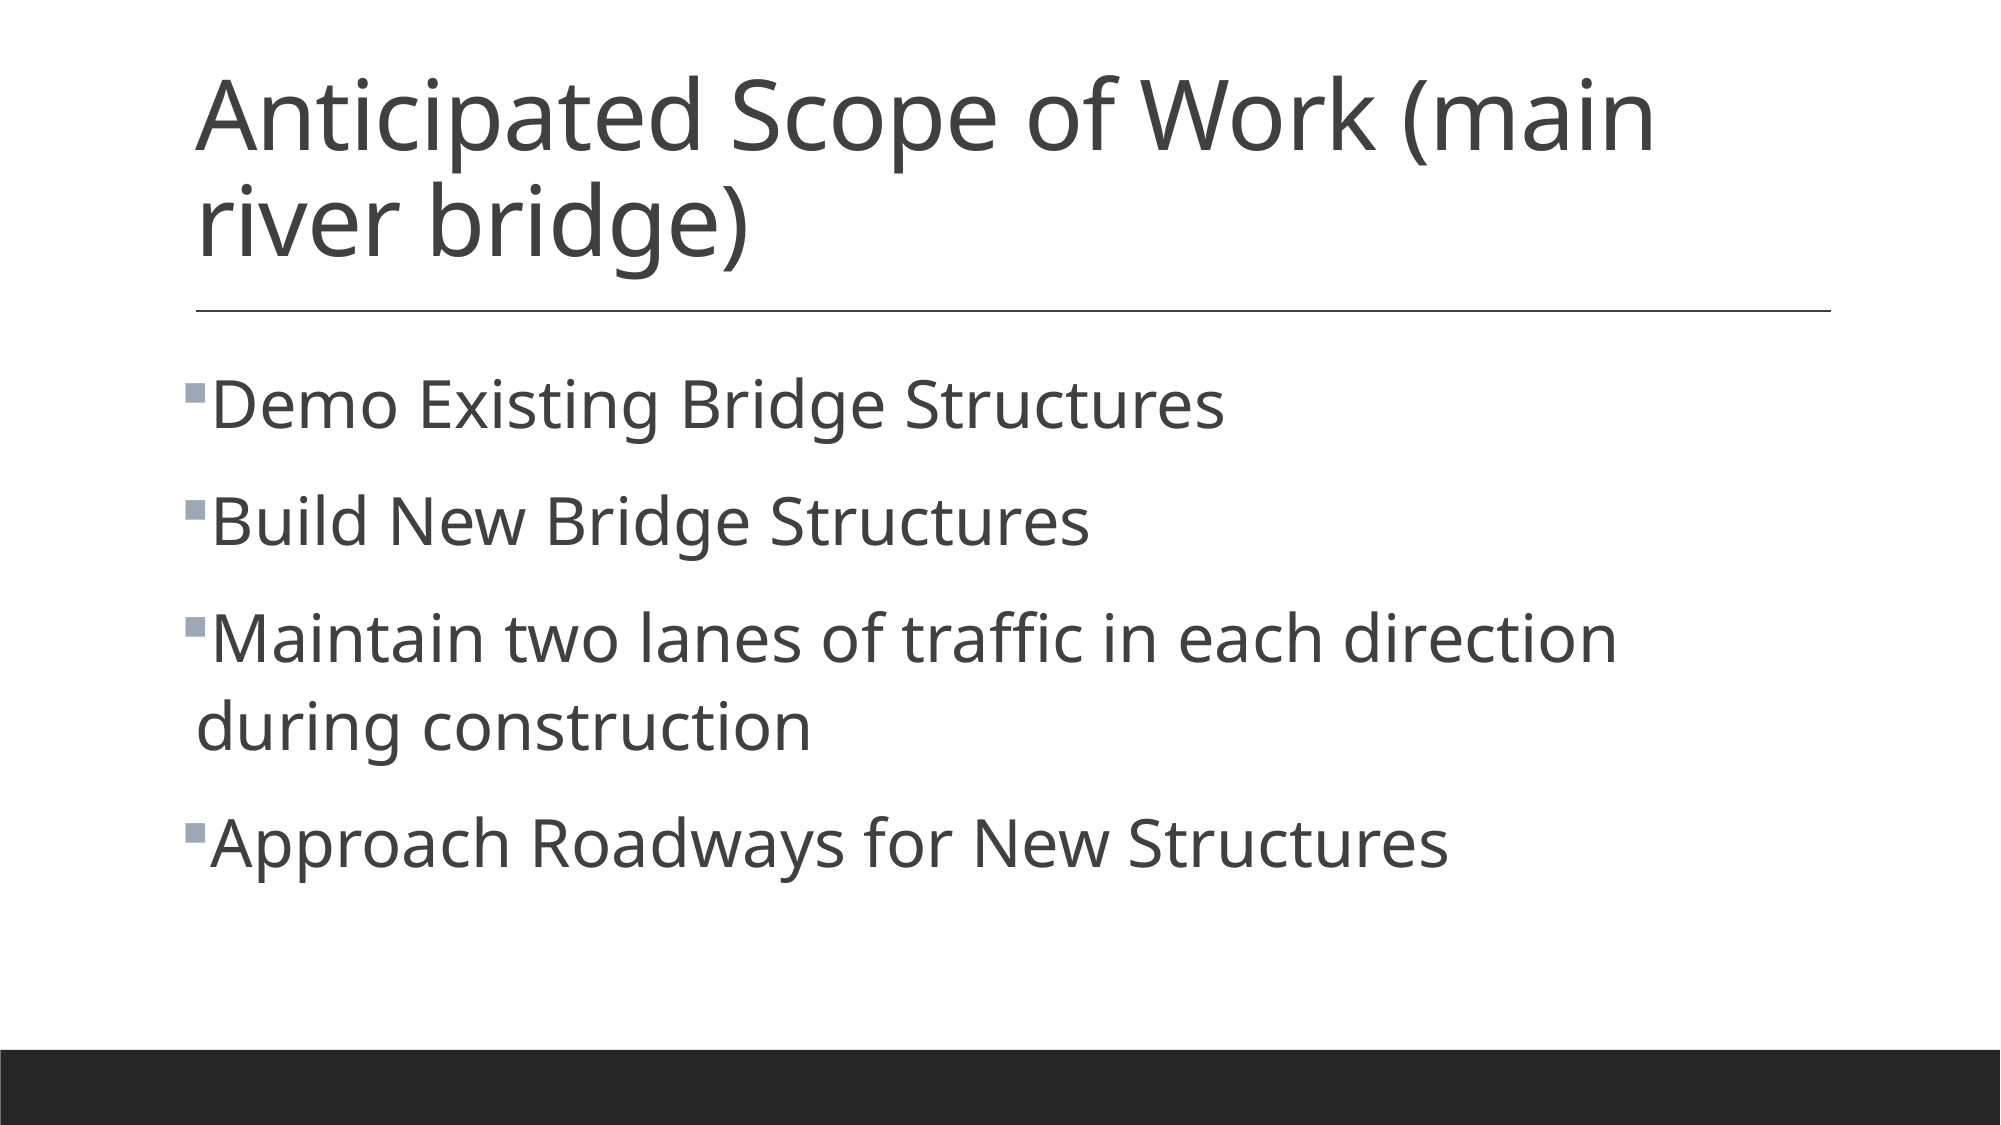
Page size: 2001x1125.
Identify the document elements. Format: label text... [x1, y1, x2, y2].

title Anticipated Scope of Work (main river bridge) [180, 47, 1830, 285]
list Demo Existing Bridge Structures Build New Bridge Structures Maintain two lanes of traffic in each direction during construction Approach Roadways for New Structures [180, 345, 1830, 963]
